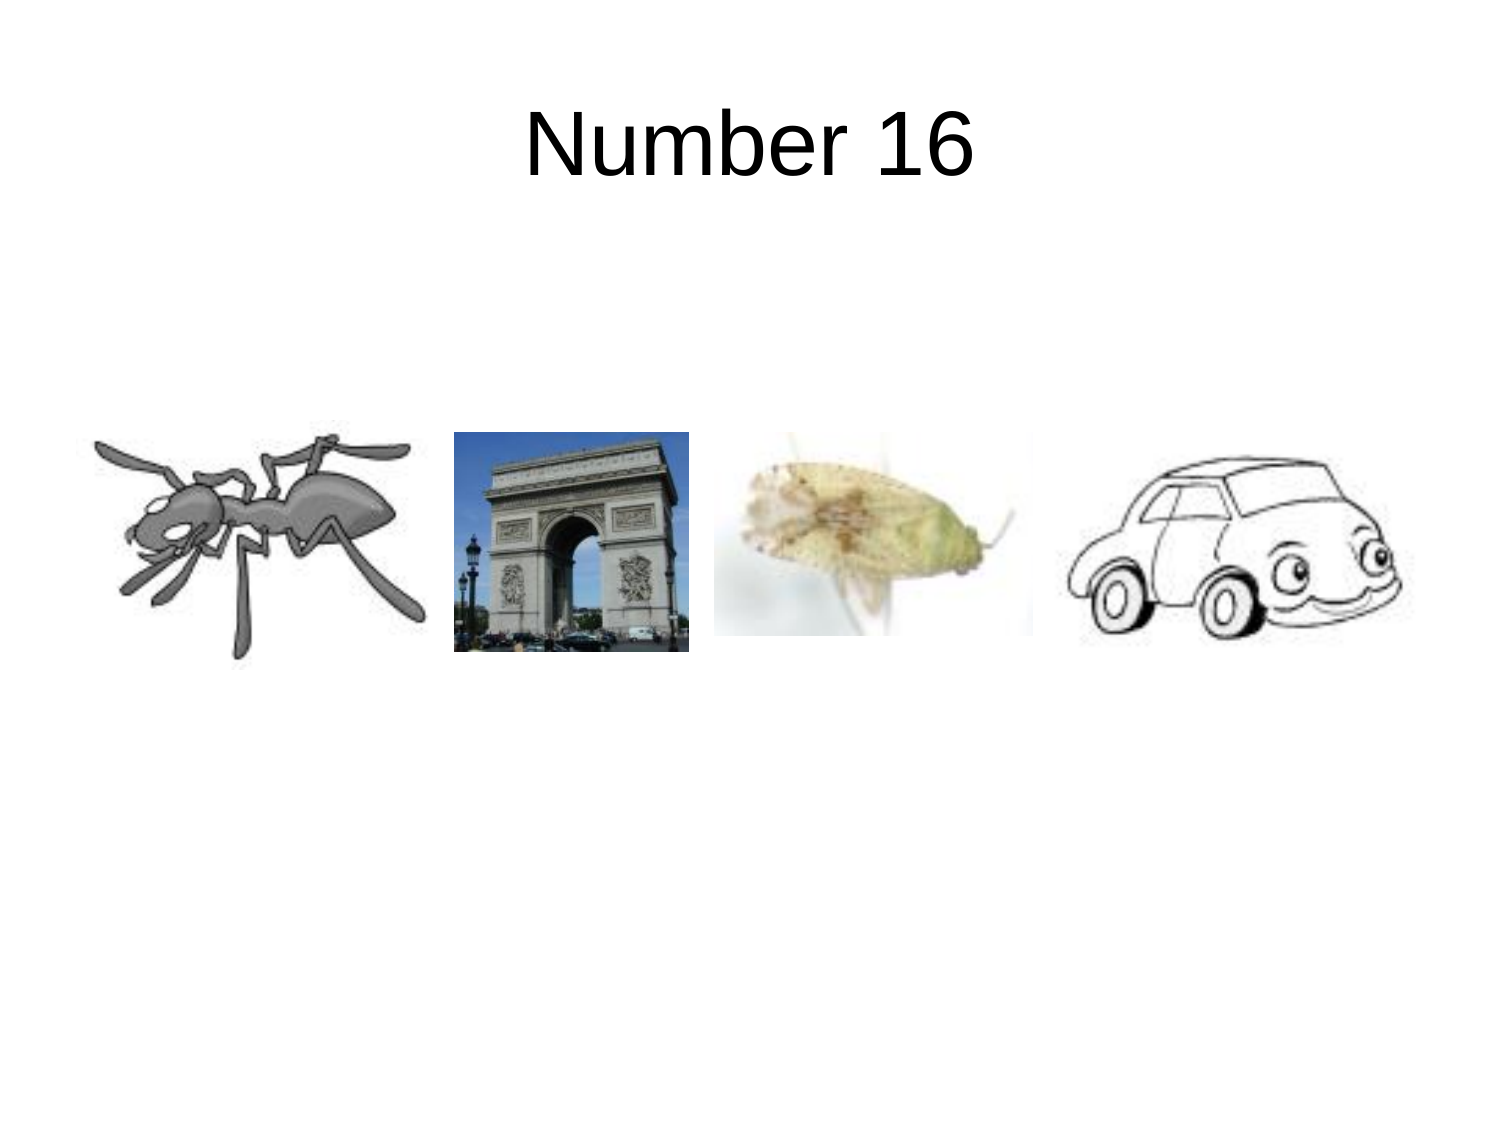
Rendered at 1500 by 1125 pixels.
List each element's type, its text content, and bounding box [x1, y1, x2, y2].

picture [454, 432, 690, 652]
picture [76, 420, 443, 670]
picture [714, 432, 1424, 662]
title Number 16 [75, 45, 1425, 233]
